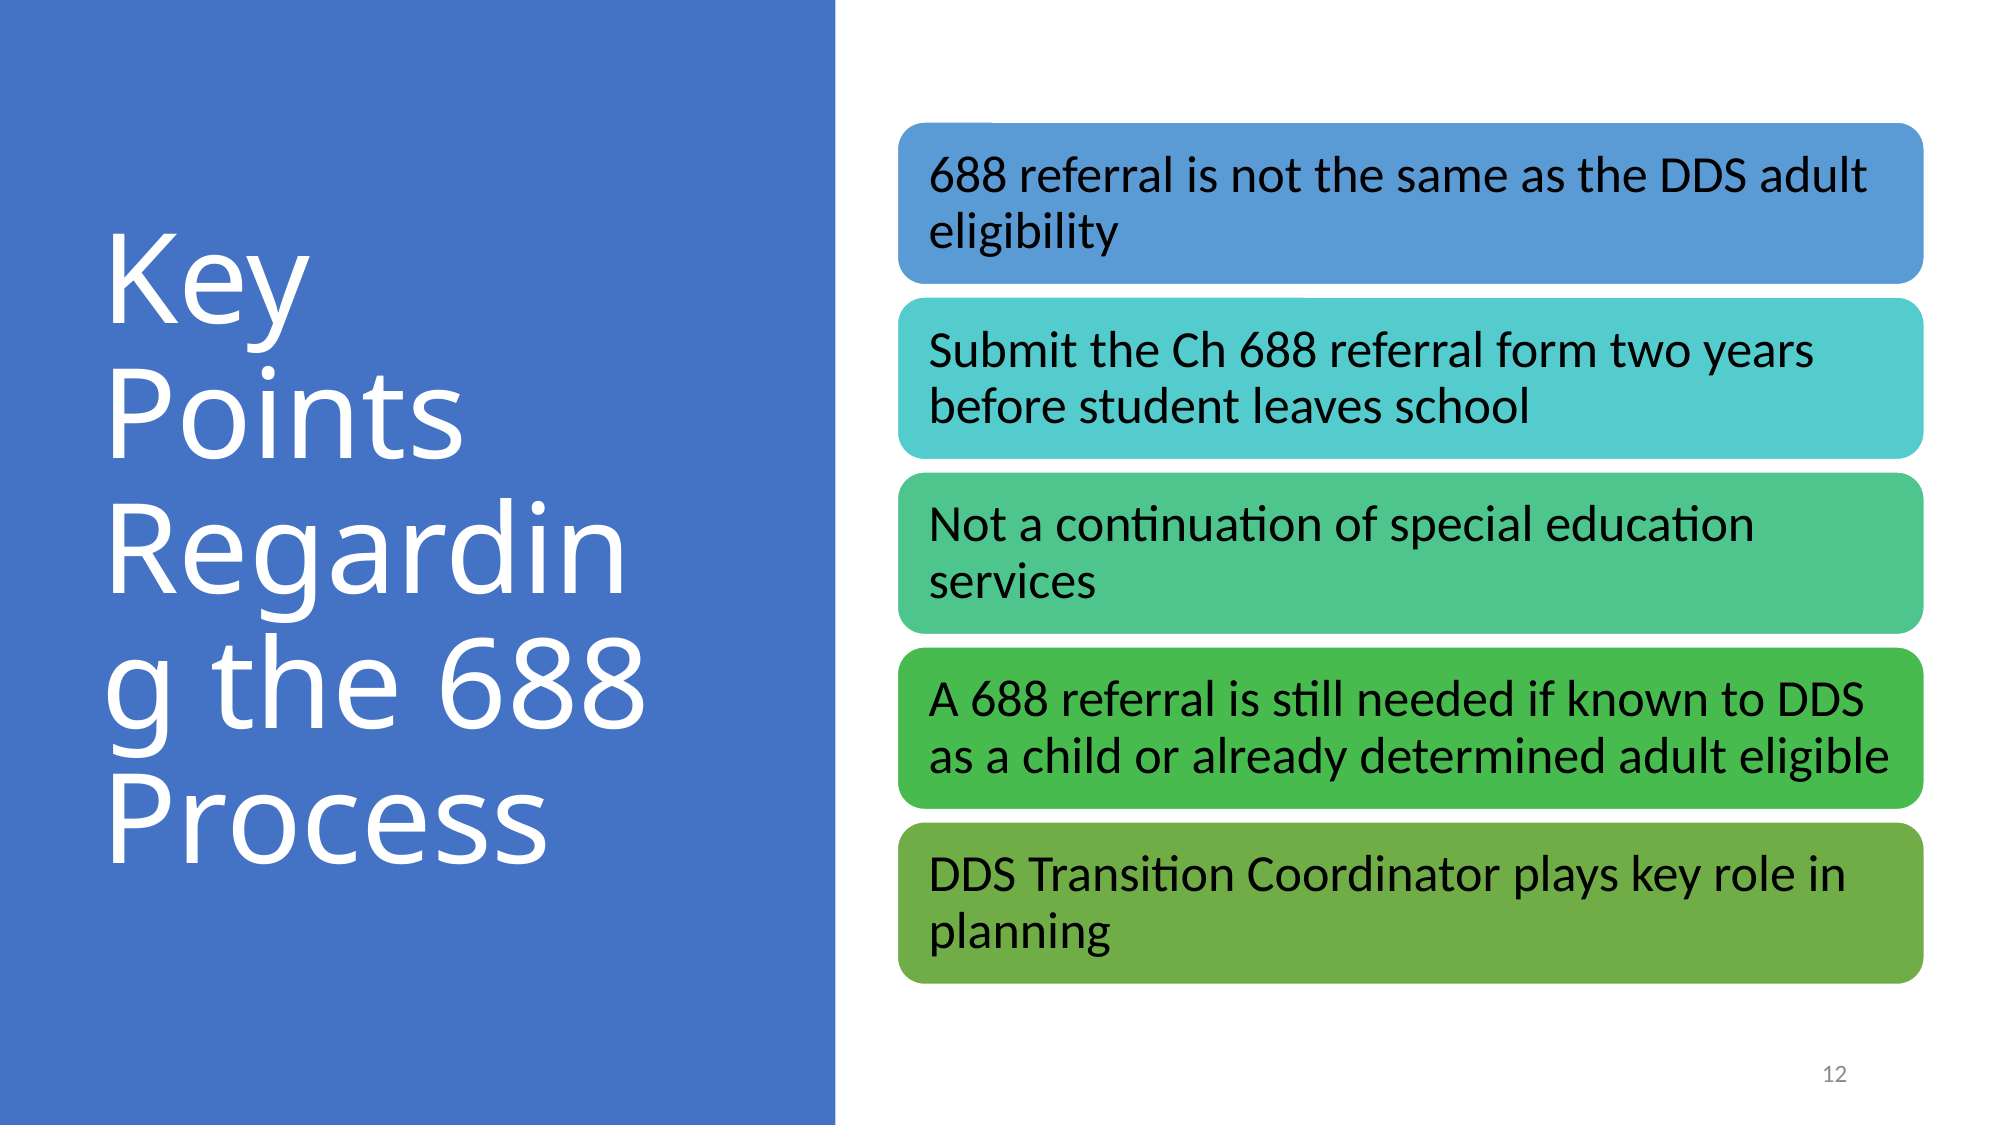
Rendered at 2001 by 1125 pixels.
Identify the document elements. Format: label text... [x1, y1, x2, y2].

text_box [0, 0, 836, 1125]
title Key Points Regarding the 688 Process [86, 101, 711, 1005]
slide_number 12 [1412, 1042, 1863, 1103]
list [897, 101, 1925, 1005]
